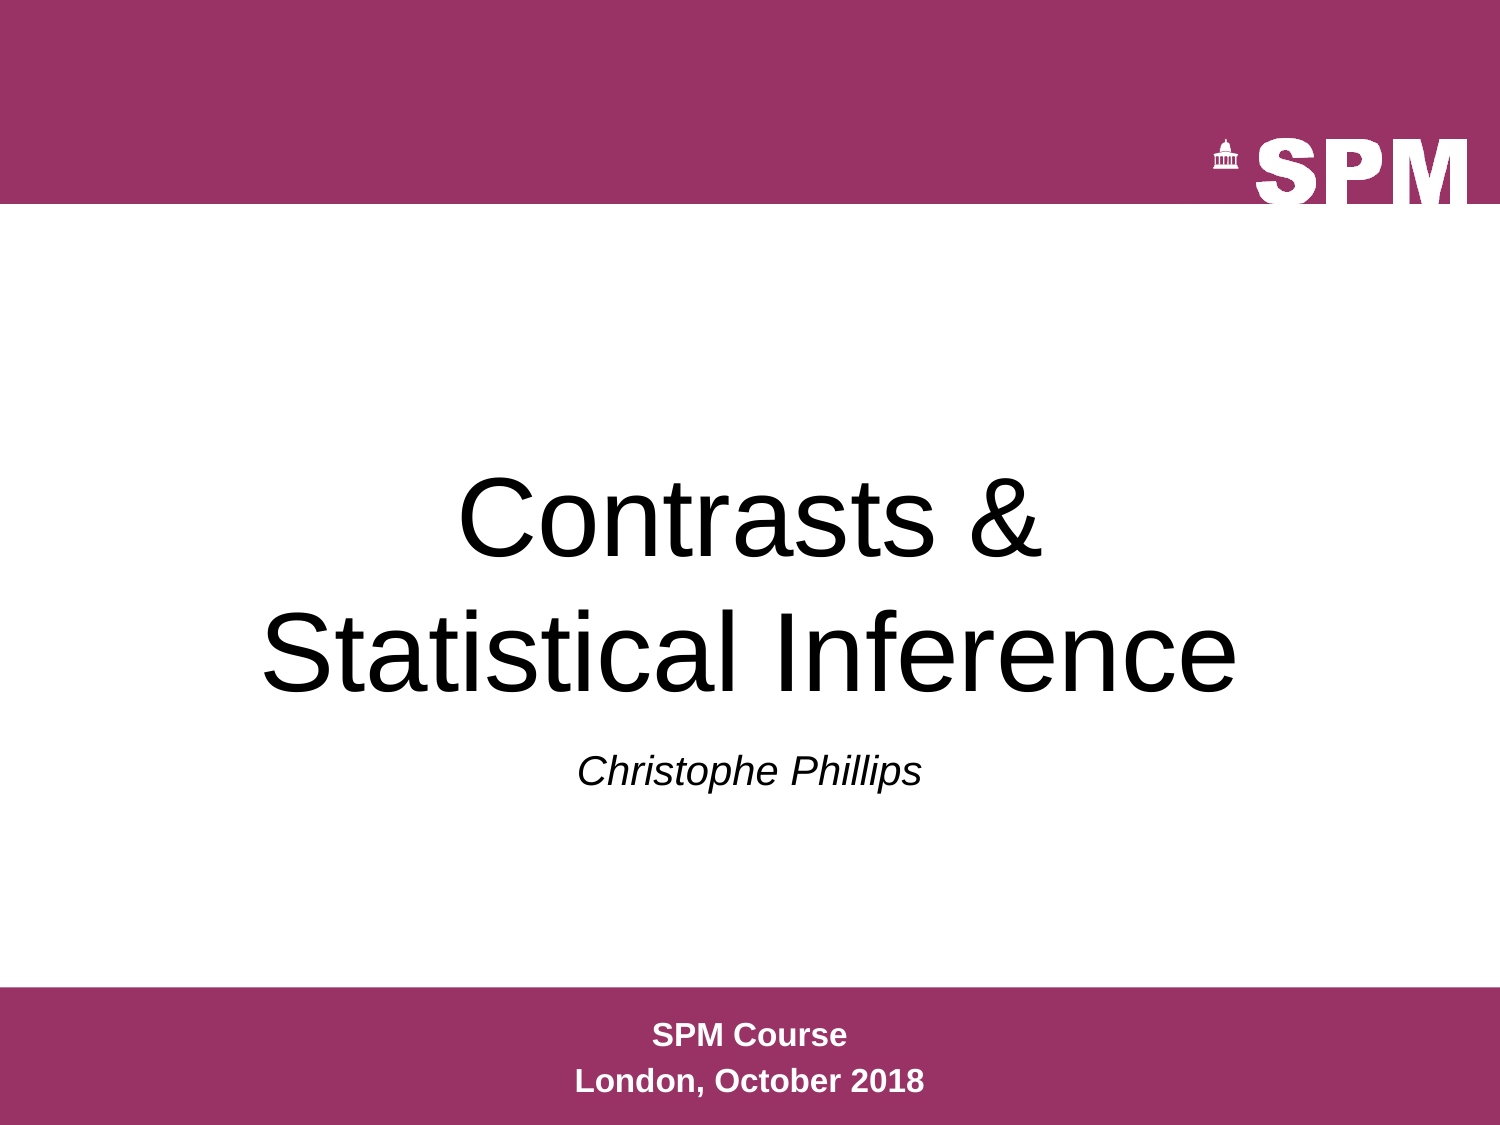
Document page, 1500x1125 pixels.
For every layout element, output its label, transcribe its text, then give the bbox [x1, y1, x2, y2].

picture [0, 0, 1500, 249]
title Contrasts & Statistical Inference [112, 458, 1388, 700]
text_box SPM Course London, October 2018 [0, 987, 1500, 1125]
subtitle Christophe Phillips [68, 735, 1432, 936]
